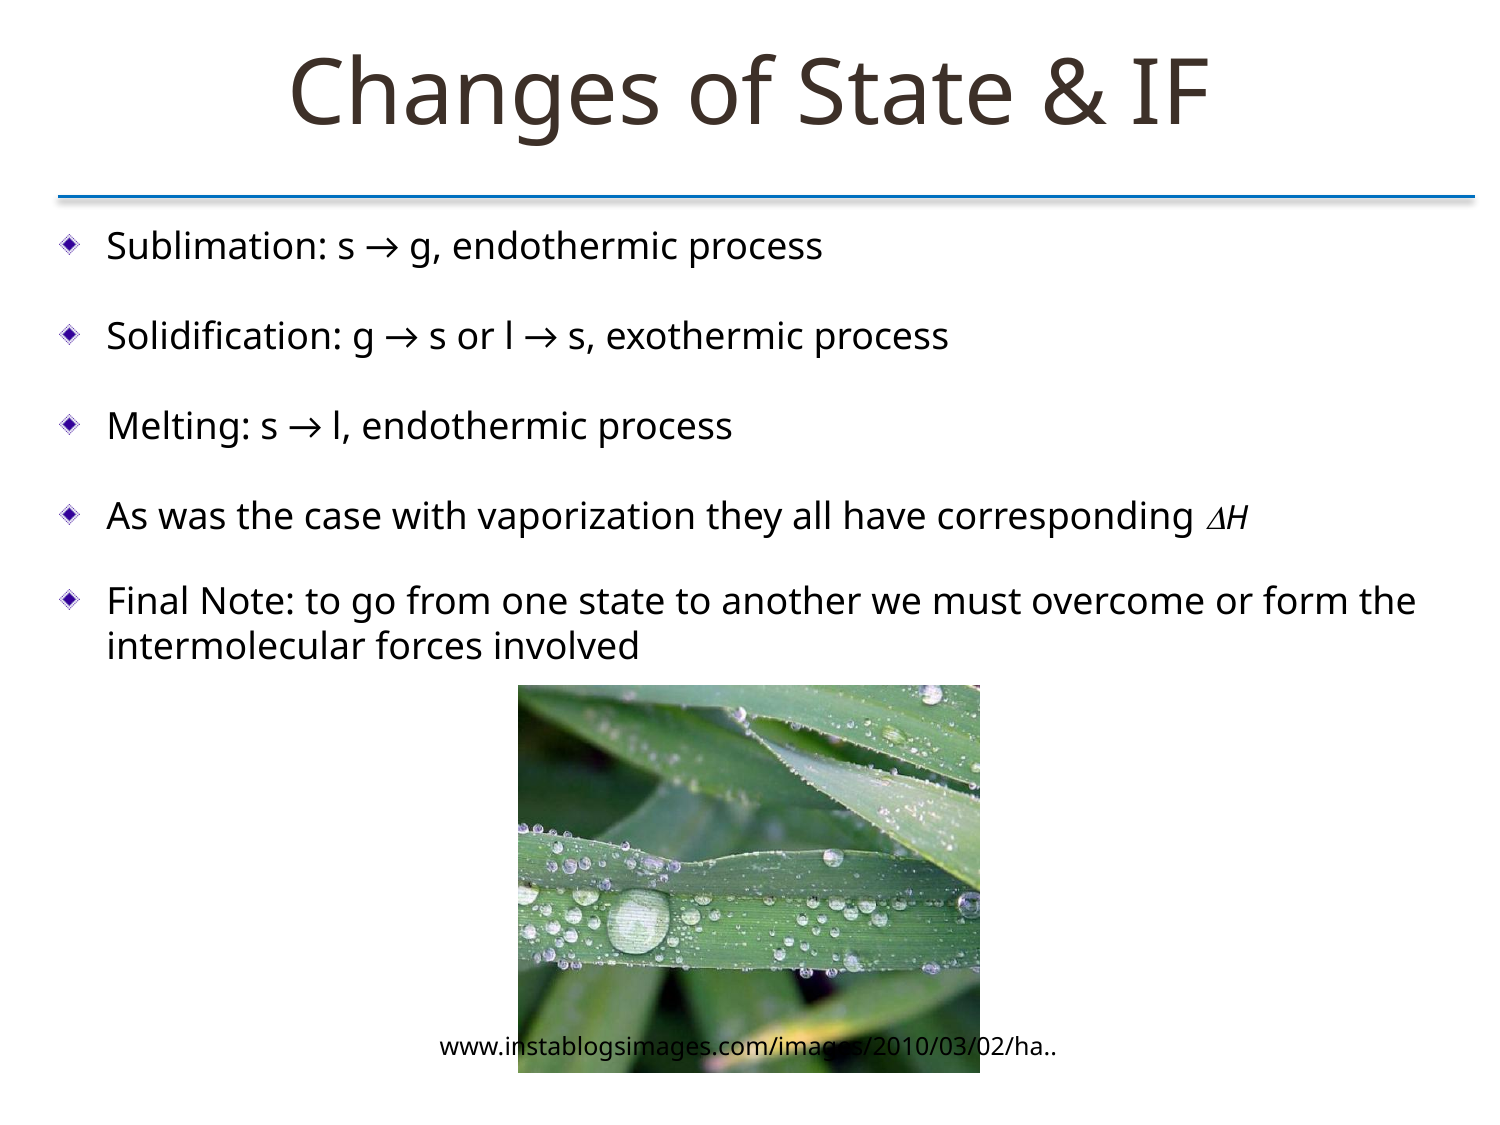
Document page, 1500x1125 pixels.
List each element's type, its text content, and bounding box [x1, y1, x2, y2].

picture [59, 234, 80, 255]
picture [59, 324, 80, 345]
picture [59, 589, 80, 610]
text_box Sublimation: s → g, endothermic process Solidification: g → s or l → s, exothermic process Melting: s → l, endothermic process As was the case with vaporization they all have corresponding H Final Note: to go from one state to another we must overcome or form the intermolecular forces involved [44, 214, 1447, 720]
picture [59, 414, 80, 435]
picture [59, 504, 80, 525]
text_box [409, 684, 1089, 1074]
text_box Changes of State & IF [0, 16, 1498, 180]
